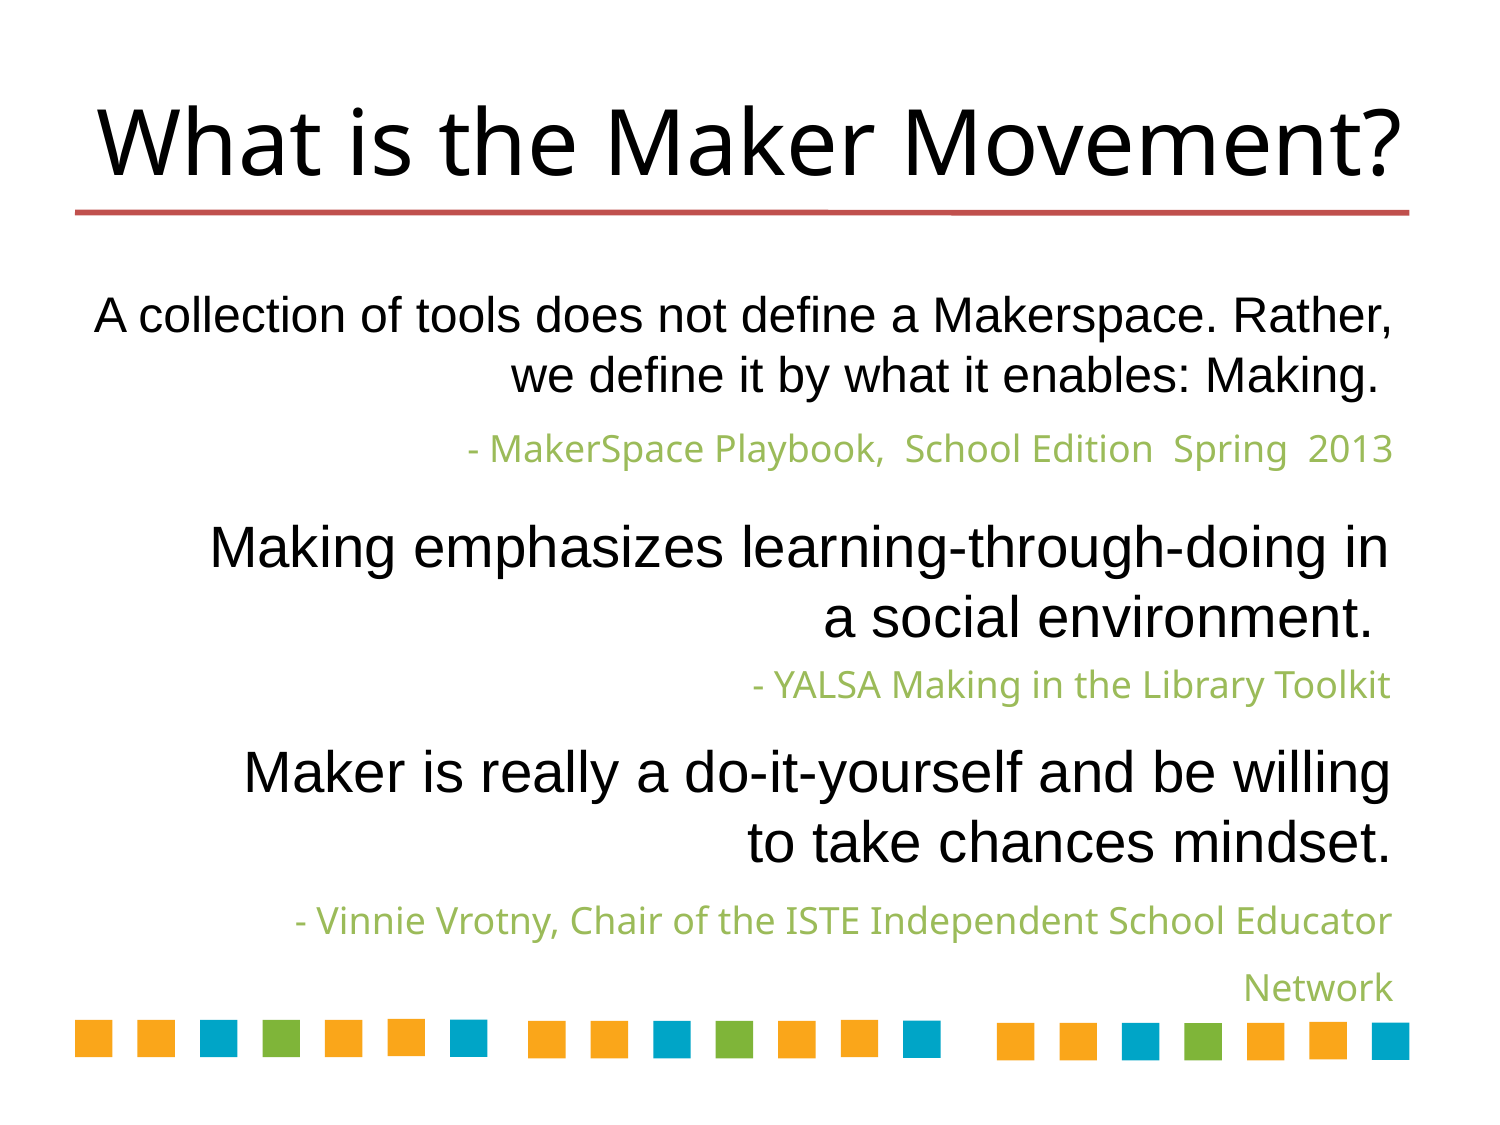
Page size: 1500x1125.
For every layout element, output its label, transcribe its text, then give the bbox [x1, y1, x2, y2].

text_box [74, 1018, 1410, 1061]
text_box Making emphasizes learning-through-doing in a social environment. - YALSA Making in the Library Toolkit [174, 523, 1407, 717]
text_box Maker is really a do-it-yourself and be willing to take chances mindset. - Vinnie Vrotny, Chair of the ISTE Independent School Educator Network [177, 727, 1409, 1017]
title What is the Maker Movement? [75, 45, 1425, 233]
text_box A collection of tools does not define a Makerspace. Rather, we define it by what it enables: Making. - MakerSpace Playbook, School Edition Spring 2013 [59, 275, 1410, 523]
